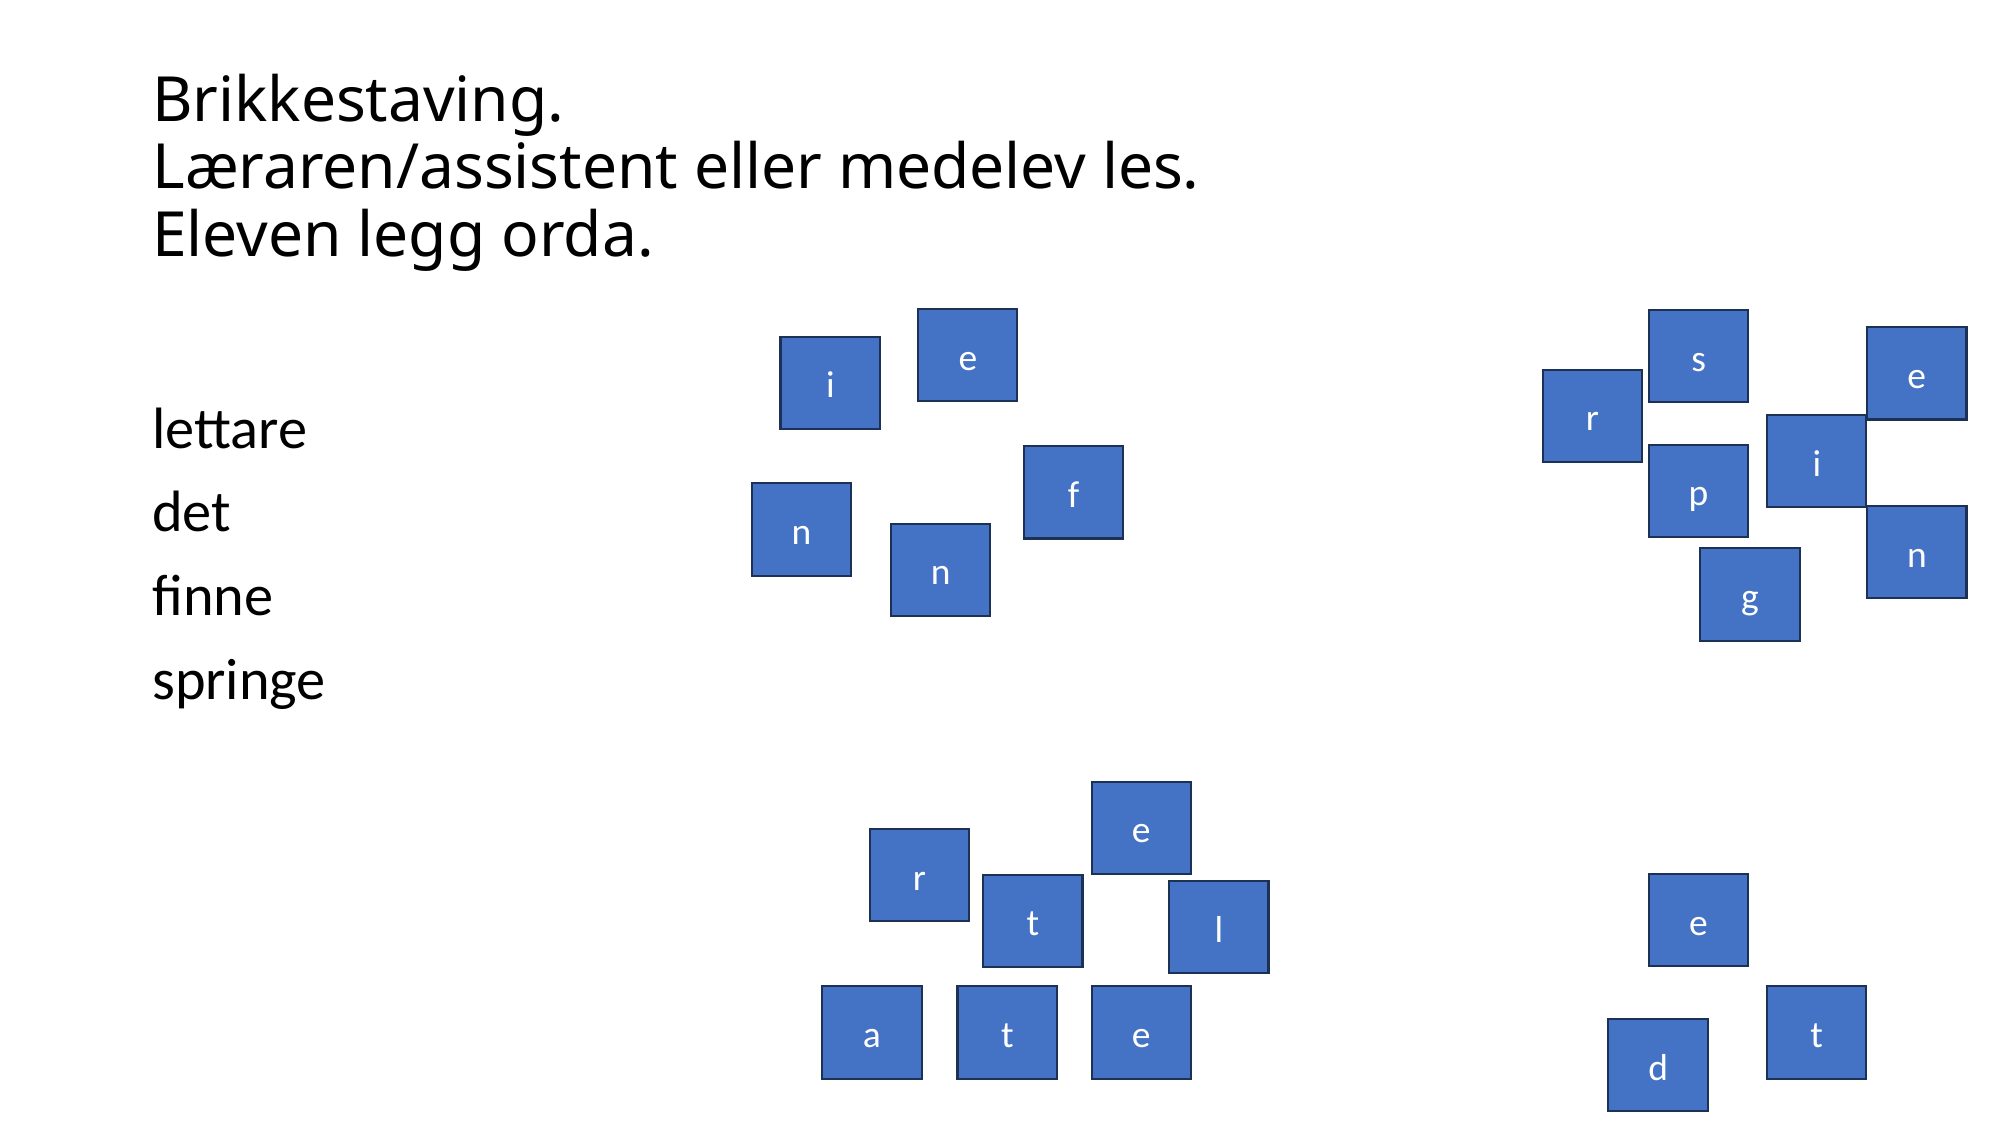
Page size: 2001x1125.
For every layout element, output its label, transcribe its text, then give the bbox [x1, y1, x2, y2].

text_box t [1766, 985, 1867, 1080]
text_box a [821, 985, 923, 1080]
text_box i [779, 336, 881, 430]
text_box n [1866, 505, 1968, 599]
text_box e [1091, 985, 1192, 1080]
text_box r [869, 828, 970, 922]
text_box l [1168, 880, 1270, 974]
text_box g [1699, 547, 1801, 642]
list lettare det finne springe [137, 299, 752, 1014]
text_box r [1542, 369, 1643, 463]
text_box t [982, 874, 1084, 968]
text_box n [890, 523, 991, 617]
text_box e [1648, 873, 1749, 967]
text_box i [1766, 414, 1867, 508]
title Brikkestaving. Læraren/assistent eller medelev les. Eleven legg orda. [137, 59, 1863, 278]
text_box e [1866, 326, 1968, 421]
text_box e [1091, 781, 1192, 875]
text_box n [751, 482, 852, 577]
text_box p [1648, 444, 1749, 538]
text_box d [1607, 1018, 1709, 1112]
text_box s [1648, 309, 1749, 403]
text_box f [1023, 445, 1124, 540]
text_box e [917, 308, 1018, 402]
text_box t [956, 985, 1058, 1080]
